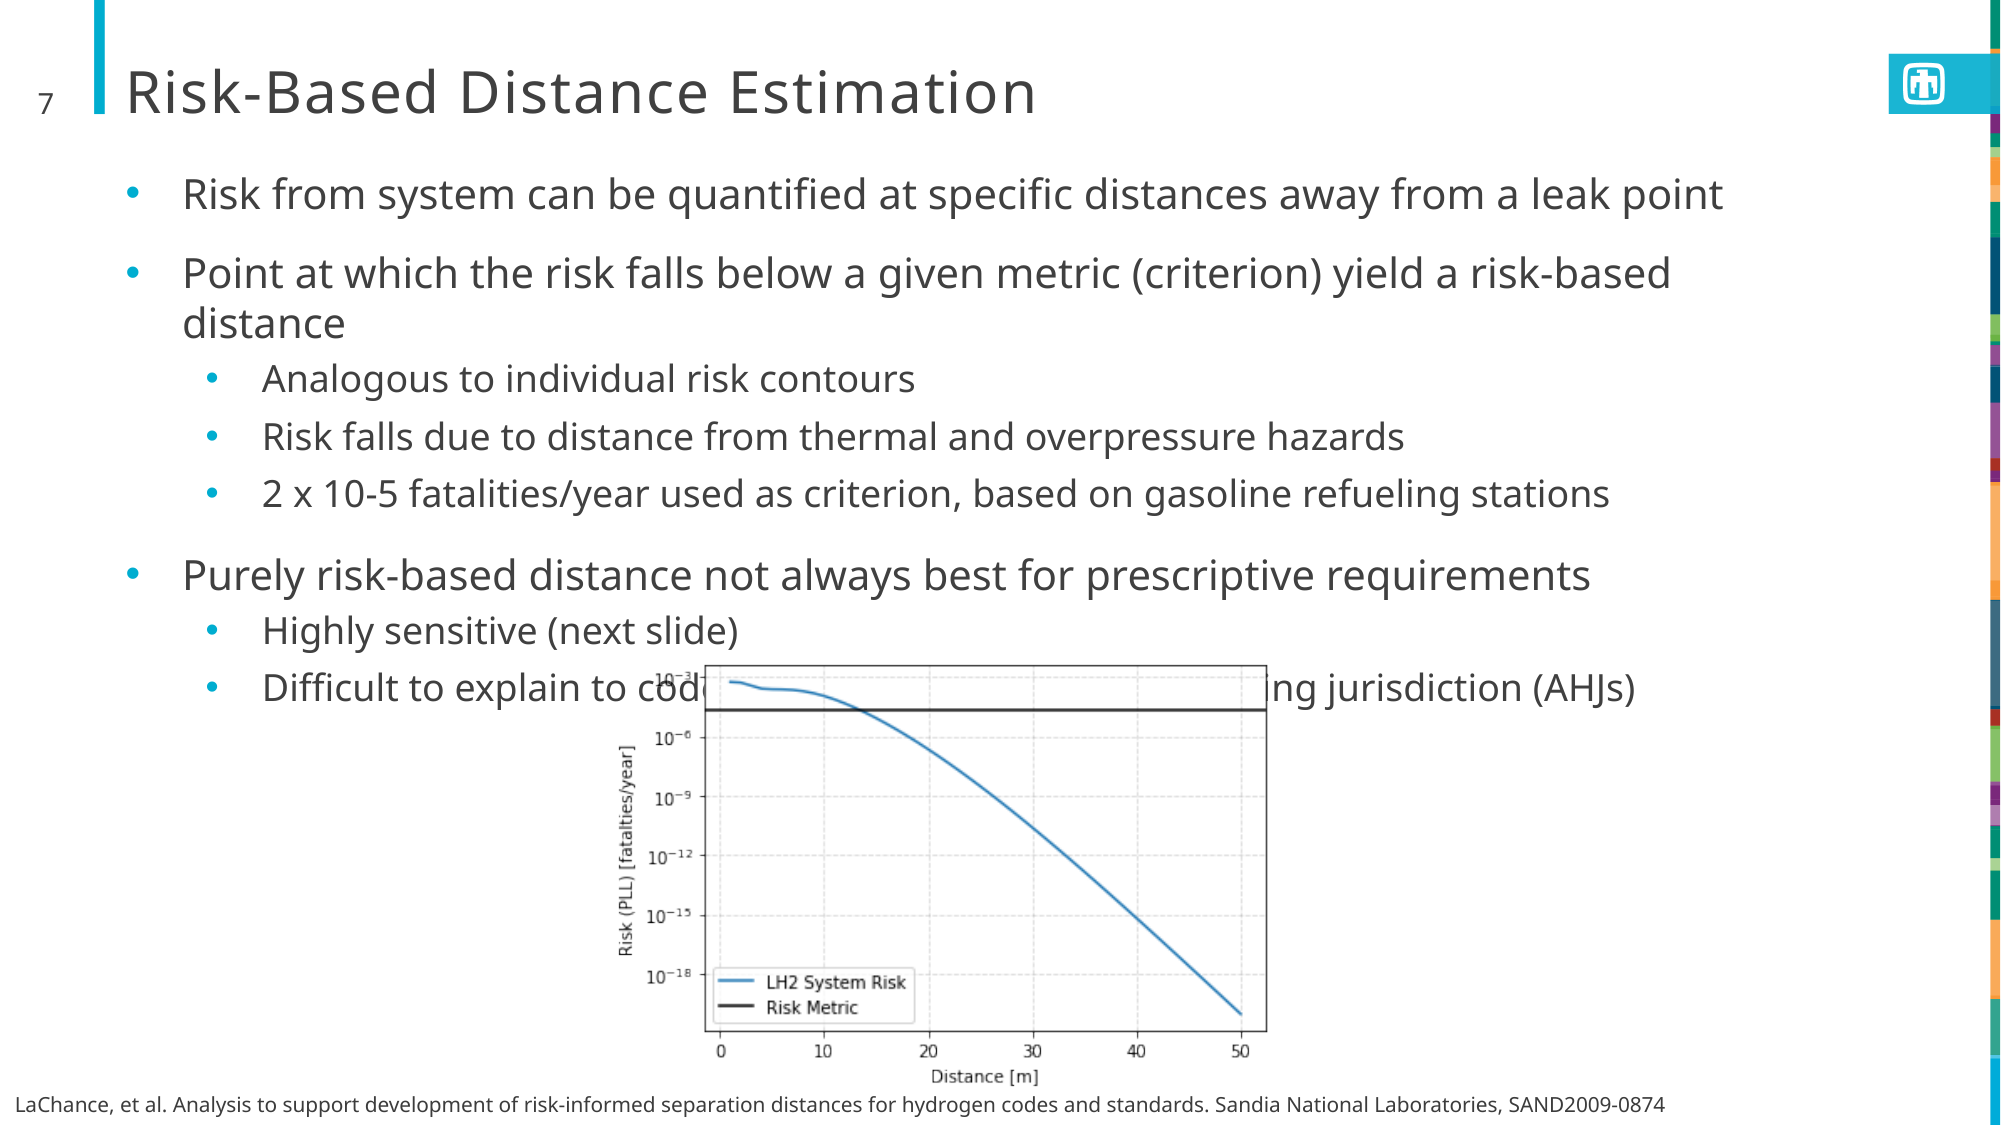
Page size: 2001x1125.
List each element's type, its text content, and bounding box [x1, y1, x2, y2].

text_box LaChance, et al. Analysis to support development of risk-informed separation distances for hydrogen codes and standards. Sandia National Laboratories, SAND2009-0874 [0, 1084, 1720, 1125]
list Risk from system can be quantified at specific distances away from a leak point Point at which the risk falls below a given metric (criterion) yield a risk-based distance Analogous to individual risk contours Risk falls due to distance from thermal and overpressure hazards 2 x 10-5 fatalities/year used as criterion, based on gasoline refueling stations Purely risk-based distance not always best for prescriptive requirements Highly sensitive (next slide) Difficult to explain to code committees or authorities having jurisdiction (AHJs) [118, 159, 1838, 671]
title Risk-Based Distance Estimation [118, 58, 1838, 153]
slide_number 7 [0, 58, 92, 153]
picture [0, 0, 2001, 1125]
